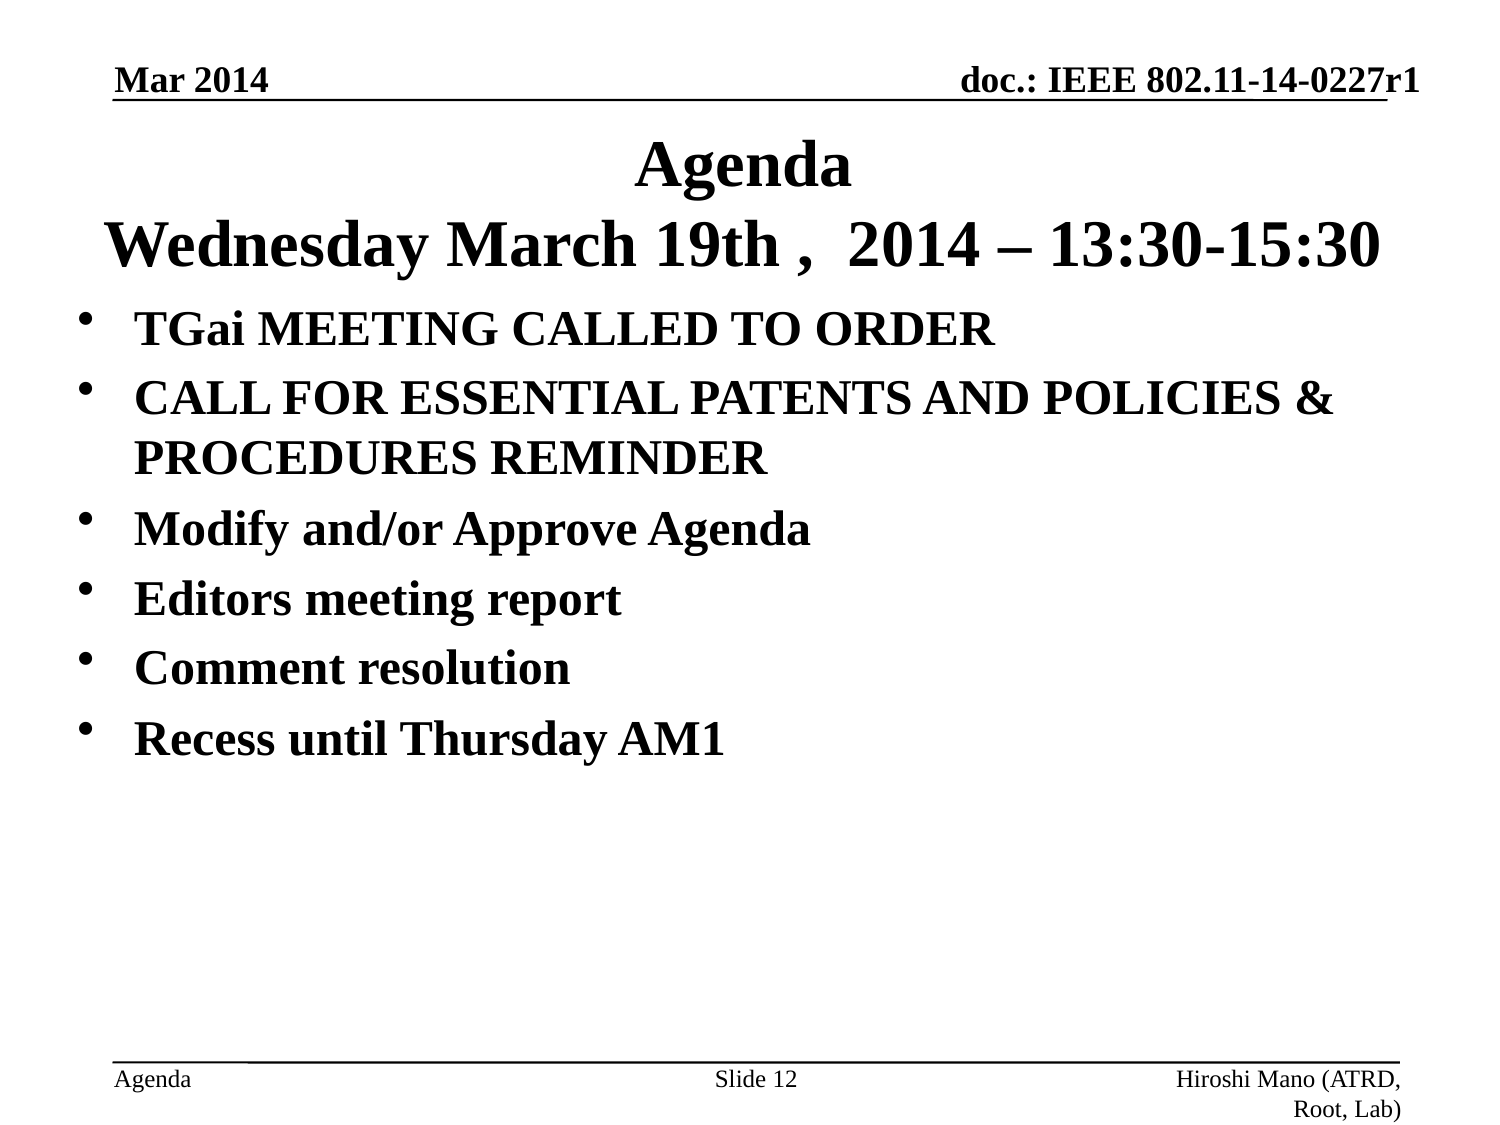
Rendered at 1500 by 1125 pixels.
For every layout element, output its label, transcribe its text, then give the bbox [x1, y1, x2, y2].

footer Hiroshi Mano (ATRD, Root, Lab) [1171, 1061, 1402, 1093]
slide_number Slide 12 [712, 1061, 800, 1093]
list TGai MEETING CALLED TO ORDER CALL FOR ESSENTIAL PATENTS AND POLICIES & PROCEDURES REMINDER Modify and/or Approve Agenda Editors meeting report Comment resolution Recess until Thursday AM1 [62, 287, 1476, 1063]
title Agenda Wednesday March 19th , 2014 – 13:30-15:30 [49, 112, 1438, 288]
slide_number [114, 54, 274, 101]
